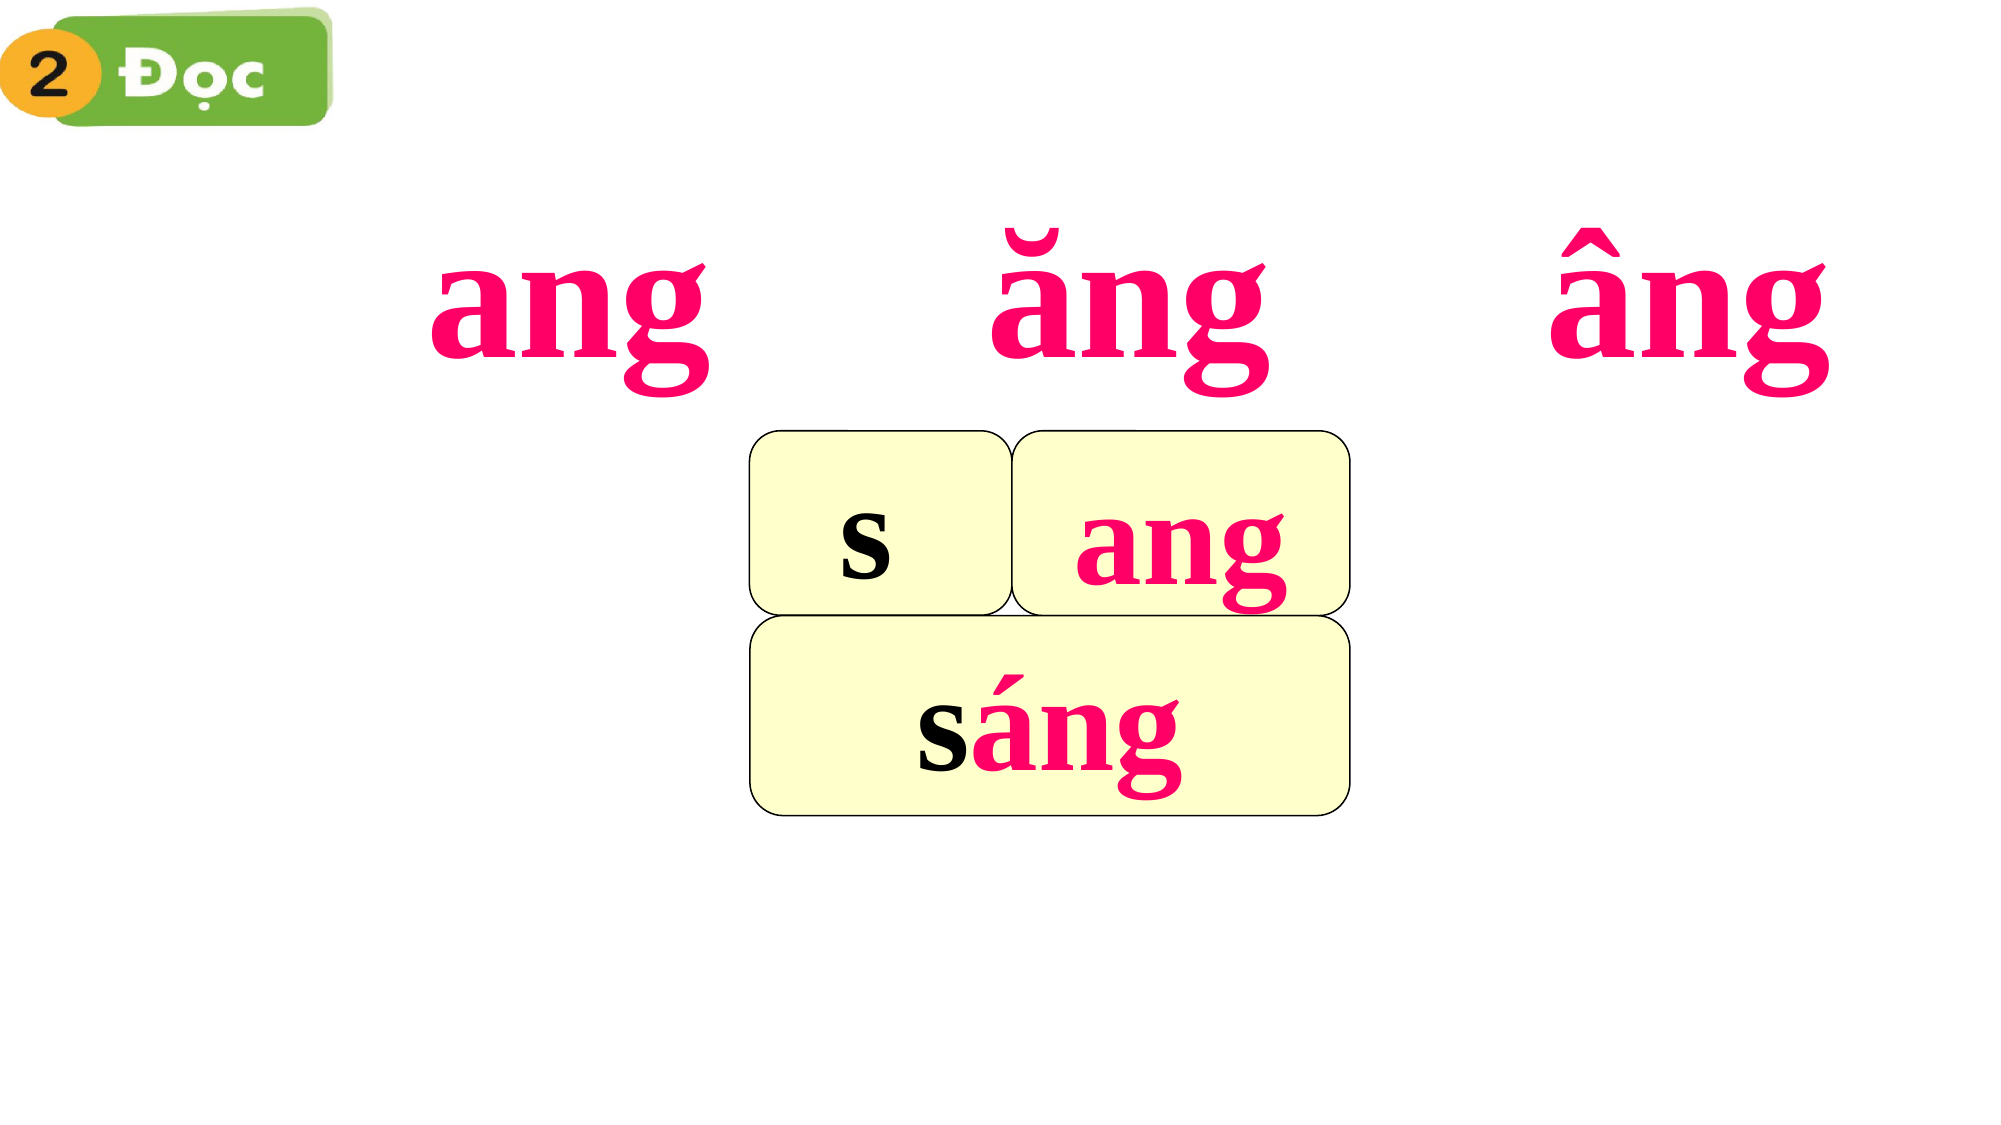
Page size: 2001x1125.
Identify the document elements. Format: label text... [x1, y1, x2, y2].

picture [0, 0, 342, 138]
text_box [749, 430, 1012, 616]
text_box ang ăng âng [172, 167, 1938, 402]
text_box sáng [749, 615, 1350, 816]
text_box ang [1011, 430, 1350, 616]
text_box s [824, 433, 908, 614]
